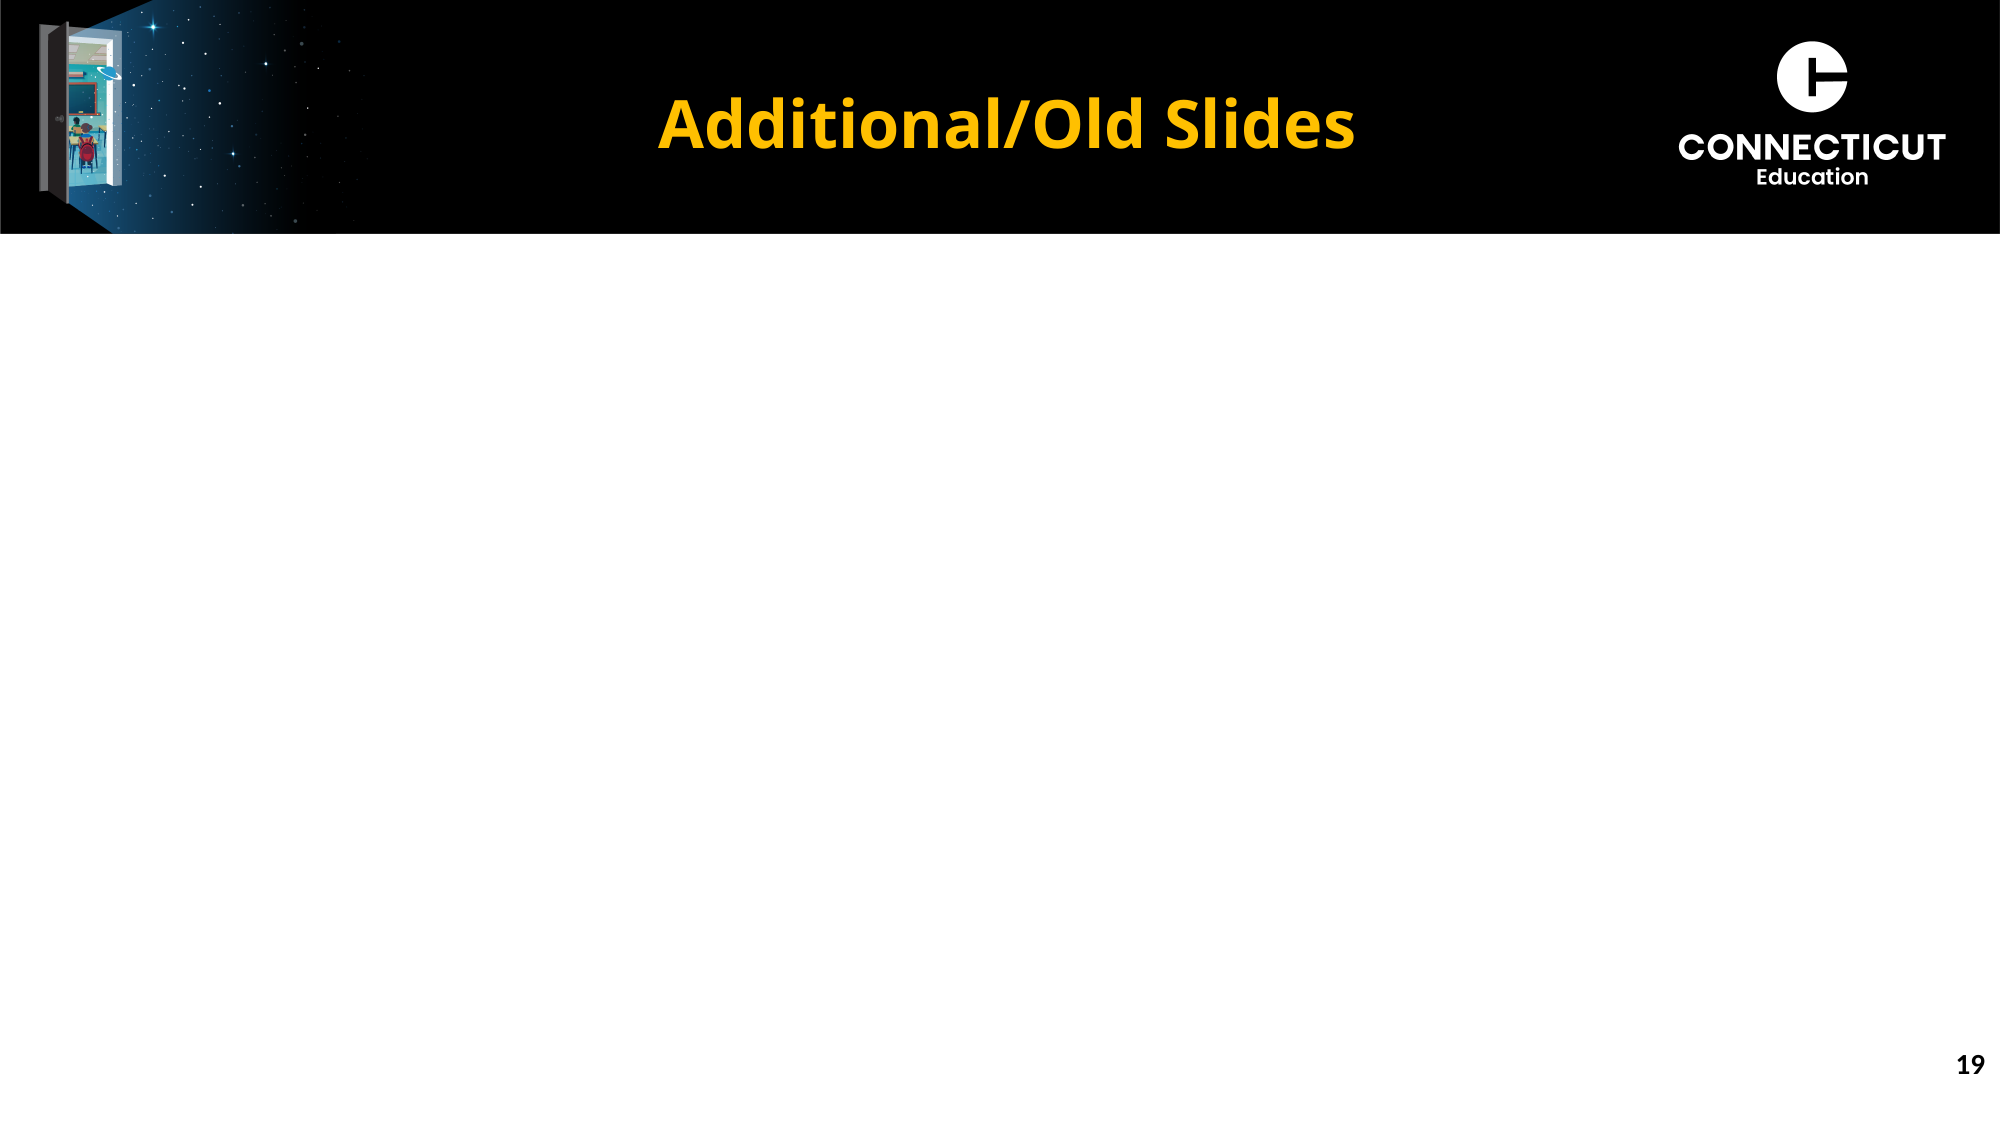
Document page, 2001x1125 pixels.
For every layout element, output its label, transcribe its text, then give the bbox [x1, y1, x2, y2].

slide_number 19 [1911, 1037, 2000, 1096]
picture [0, 0, 2000, 234]
title Additional/Old Slides [414, 59, 1602, 195]
